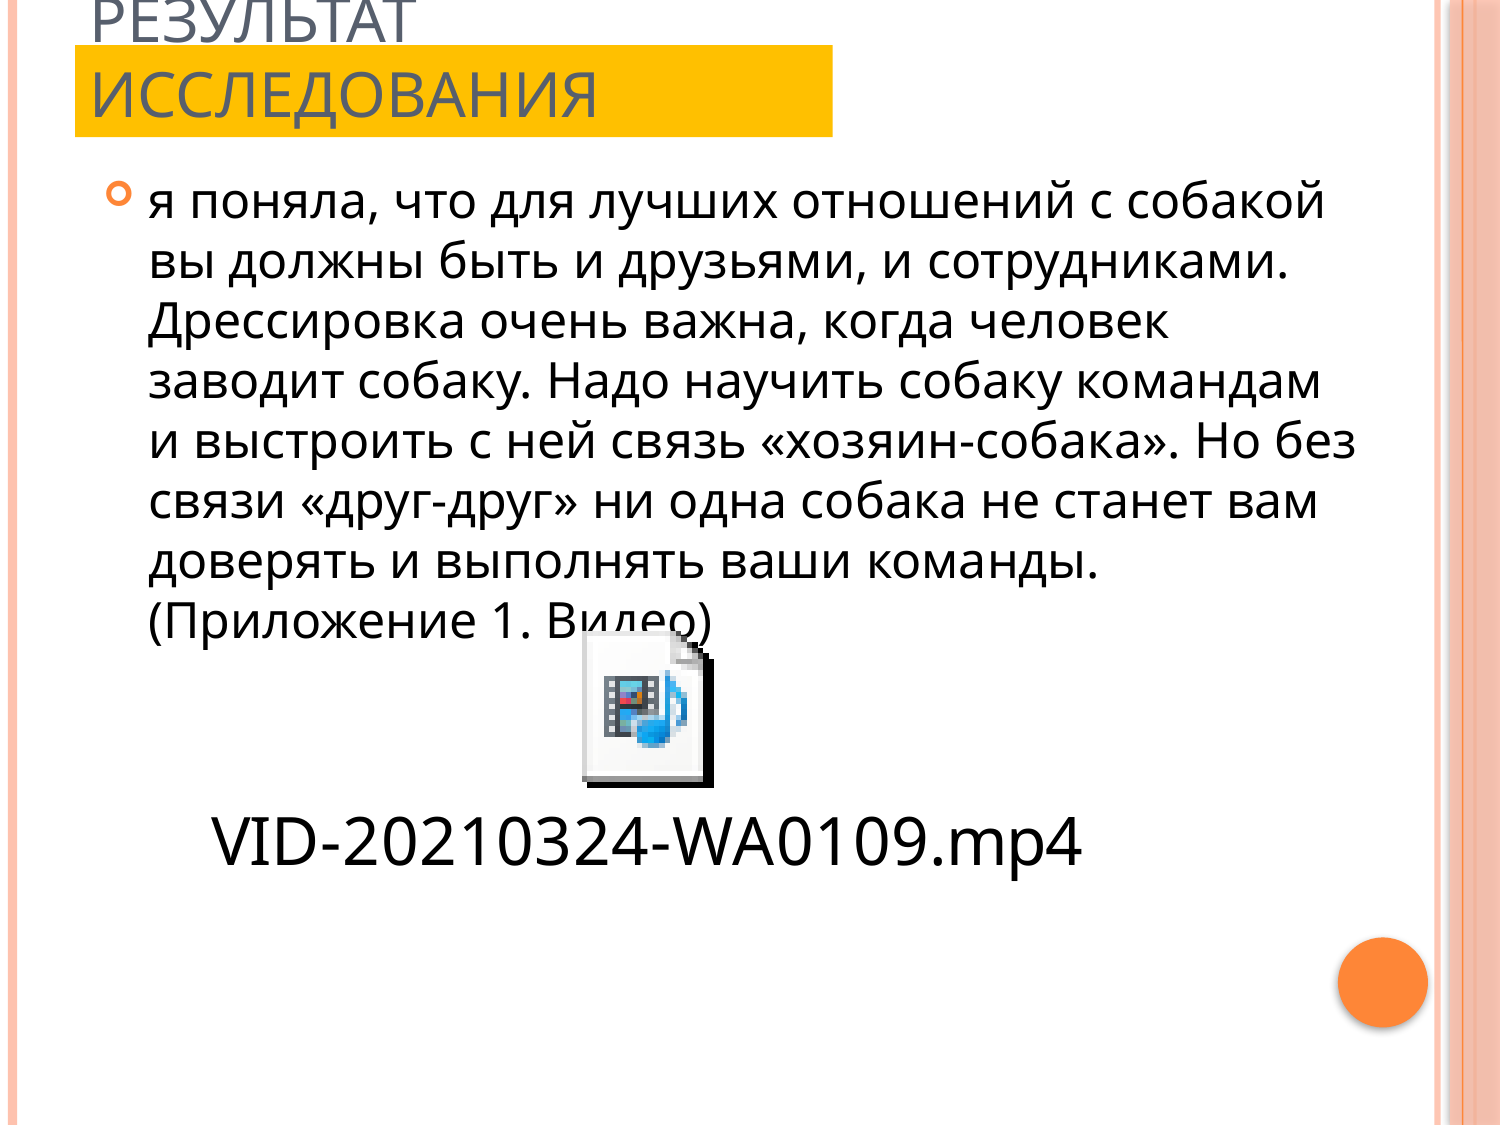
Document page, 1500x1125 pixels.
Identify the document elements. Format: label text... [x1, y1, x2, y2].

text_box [146, 609, 1149, 906]
list я поняла, что для лучших отношений с собакой вы должны быть и друзьями, и сотрудниками. Дрессировка очень важна, когда человек заводит собаку. Надо научить собаку командам и выстроить с ней связь «хозяин-собака». Но без связи «друг-друг» ни одна собака не станет вам доверять и выполнять ваши команды. (Приложение 1. Видео) [88, 160, 1376, 961]
title Результат исследования [75, 45, 833, 138]
